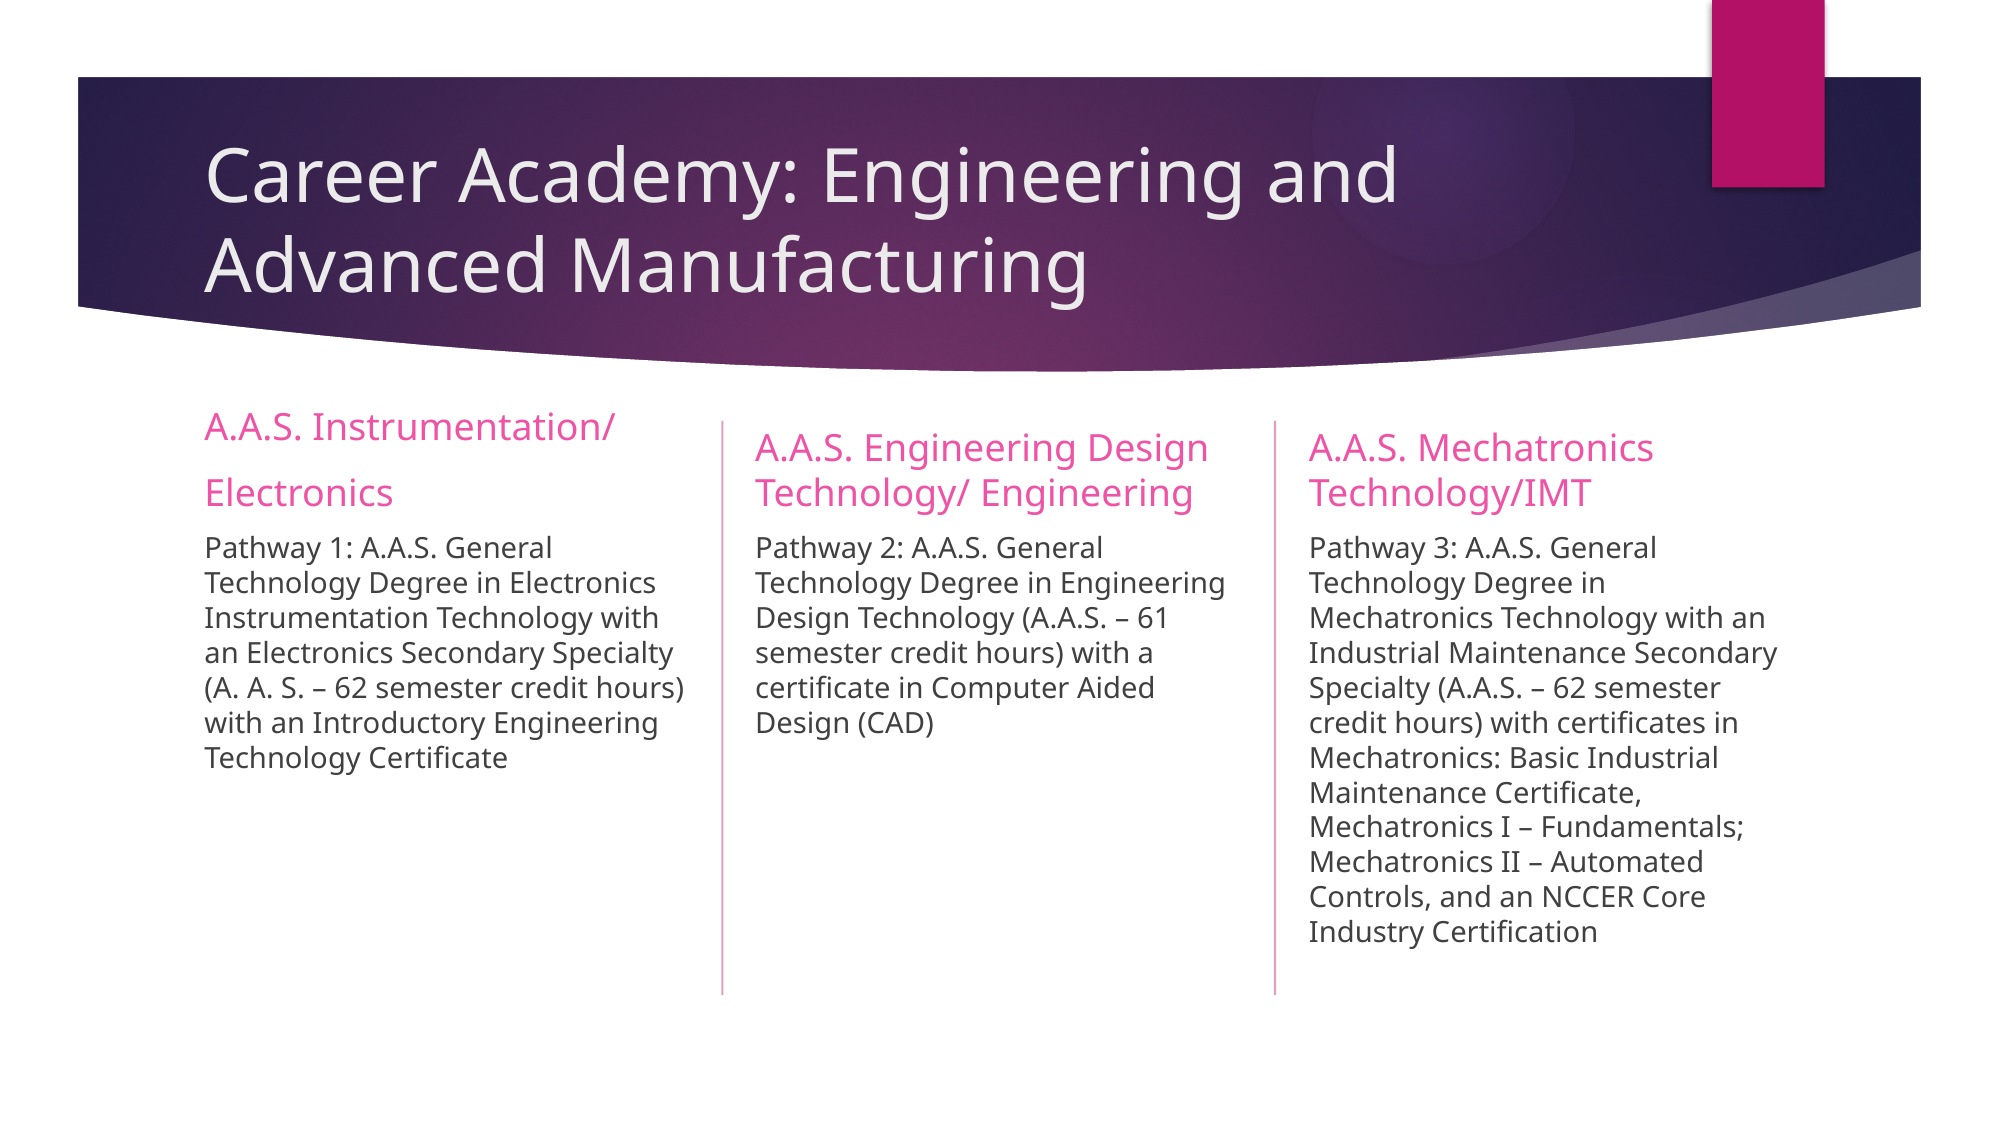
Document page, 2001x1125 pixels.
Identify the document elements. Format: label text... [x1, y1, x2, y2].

title Career Academy: Engineering and Advanced Manufacturing [189, 159, 1638, 276]
list Pathway 1: A.A.S. General Technology Degree in Electronics Instrumentation Technology with an Electronics Secondary Specialty (A. A. S. – 62 semester credit hours) with an Introductory Engineering Technology Certificate [189, 521, 705, 989]
list Pathway 2: A.A.S. General Technology Degree in Engineering Design Technology (A.A.S. – 61 semester credit hours) with a certificate in Computer Aided Design (CAD) [740, 521, 1257, 989]
list A.A.S. Mechatronics Technology/IMT [1293, 427, 1810, 522]
list A.A.S. Engineering Design Technology/ Engineering [740, 427, 1257, 521]
list A.A.S. Instrumentation/ Electronics [189, 427, 705, 521]
list Pathway 3: A.A.S. General Technology Degree in Mechatronics Technology with an Industrial Maintenance Secondary Specialty (A.A.S. – 62 semester credit hours) with certificates in Mechatronics: Basic Industrial Maintenance Certificate, Mechatronics I – Fundamentals; Mechatronics II – Automated Controls, and an NCCER Core Industry Certification [1294, 521, 1810, 989]
